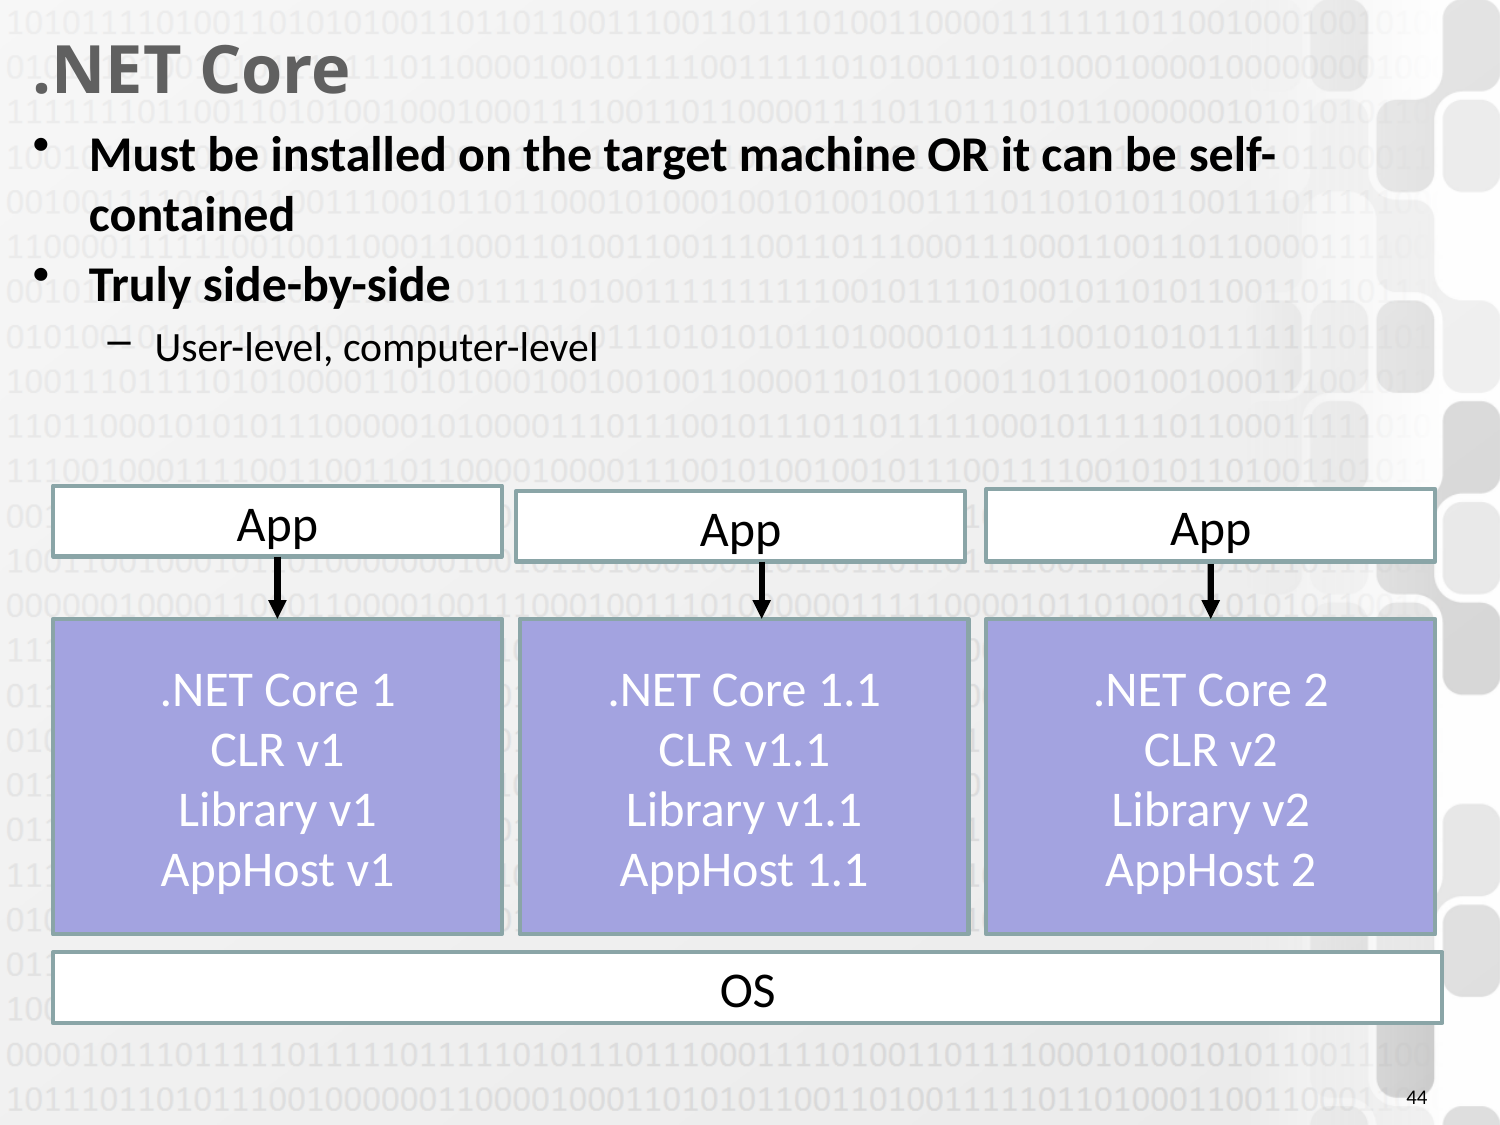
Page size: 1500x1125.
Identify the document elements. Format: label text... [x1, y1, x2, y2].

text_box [515, 490, 969, 935]
picture [0, 0, 1500, 1125]
list Must be installed on the target machine OR it can be self-contained Truly side-by-side User-level, computer-level [17, 113, 1483, 1059]
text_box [52, 485, 503, 935]
title .NET Core [17, 19, 1483, 113]
text_box OS [51, 950, 1444, 1025]
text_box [986, 488, 1436, 935]
slide_number 44 [1245, 1076, 1443, 1107]
